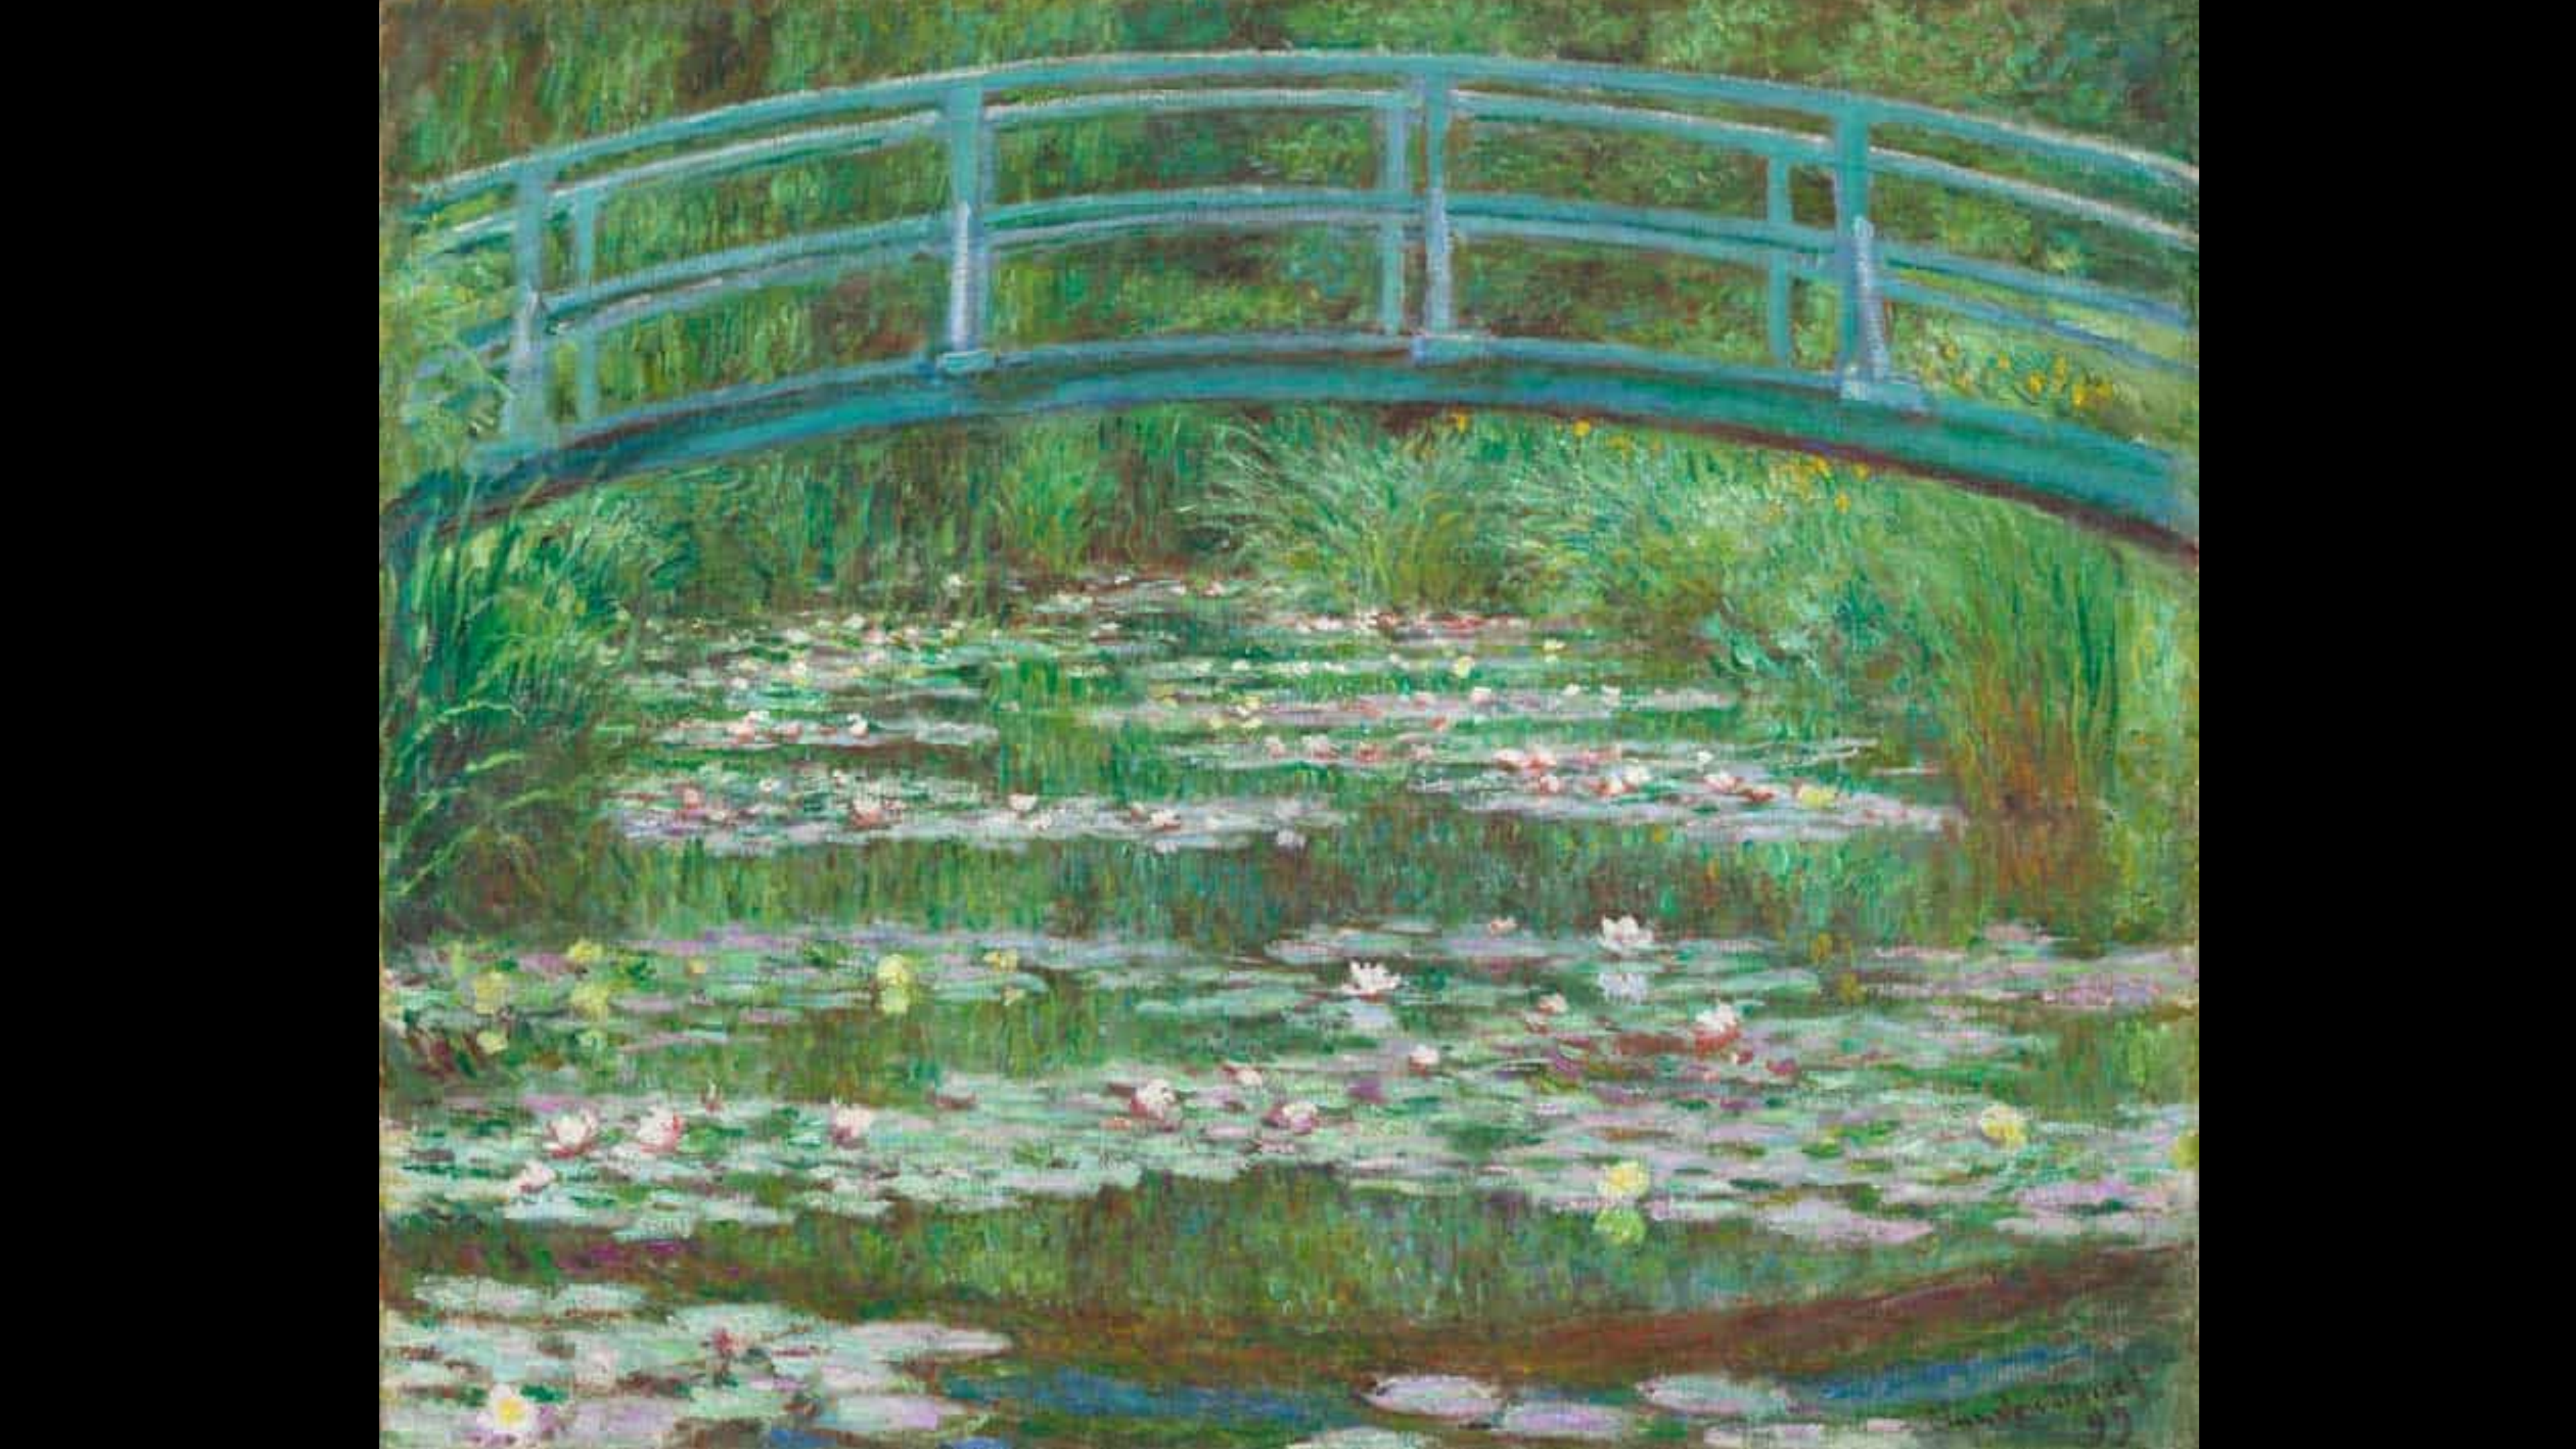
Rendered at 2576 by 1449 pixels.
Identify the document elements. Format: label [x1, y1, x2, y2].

picture [379, 0, 2199, 1449]
